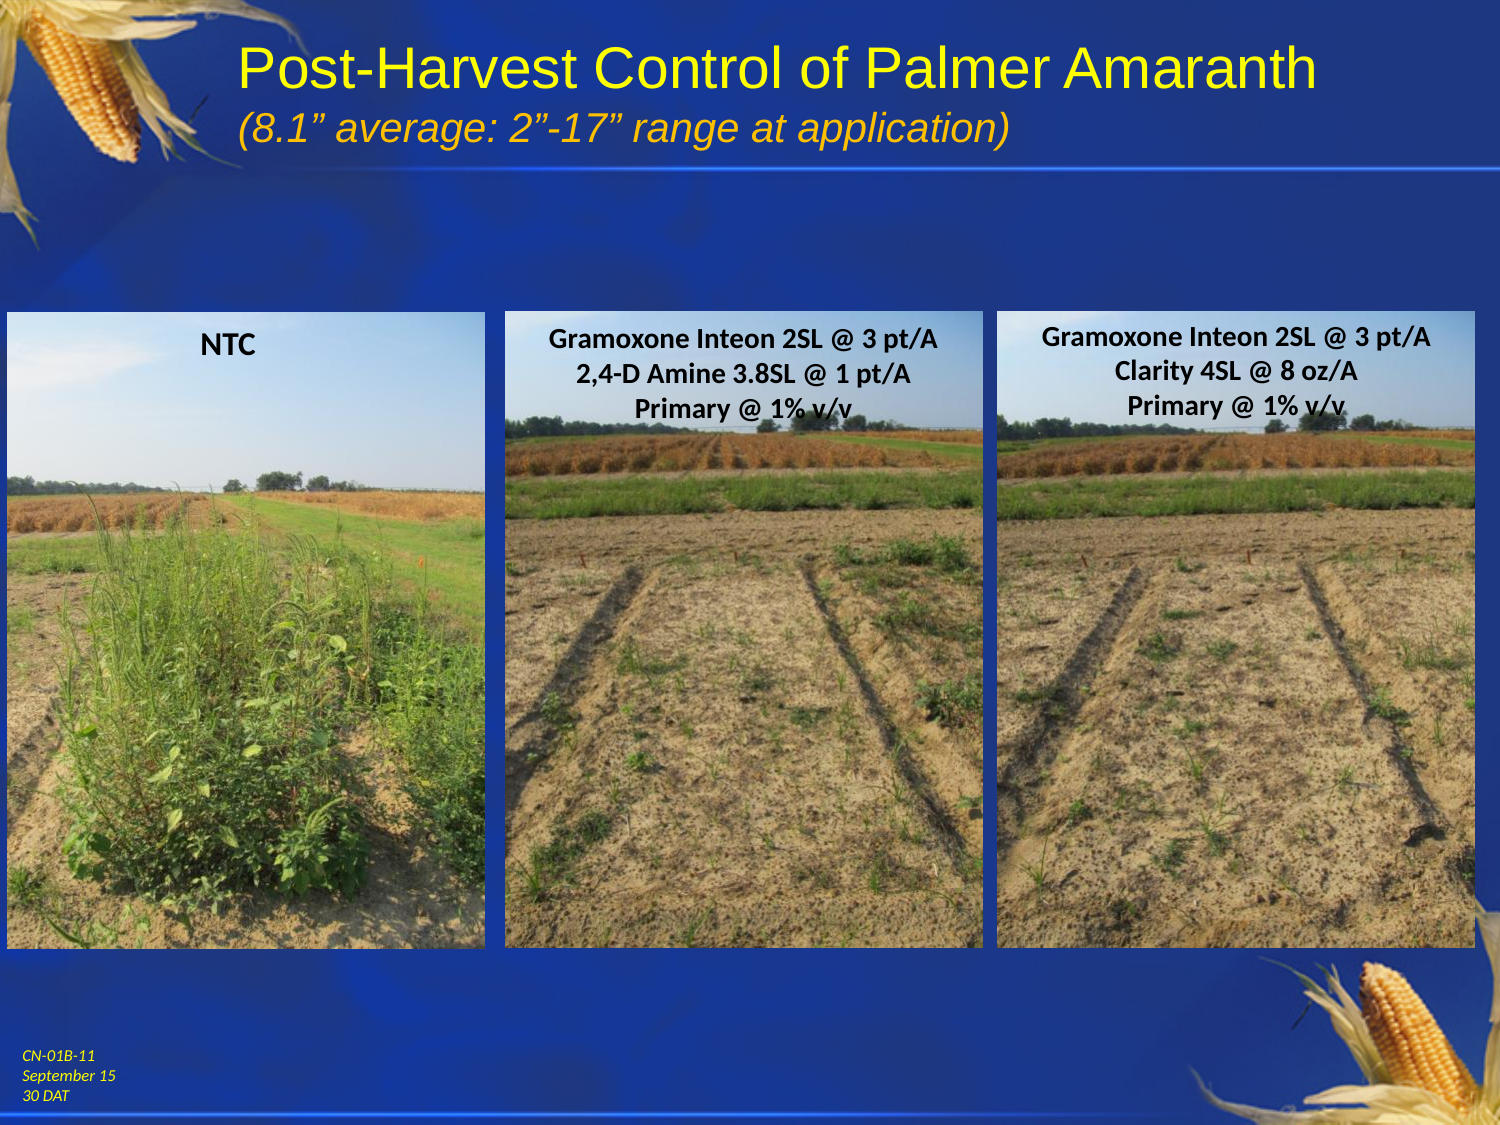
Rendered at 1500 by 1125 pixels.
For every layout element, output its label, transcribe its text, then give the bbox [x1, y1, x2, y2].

title Post-Harvest Control of Palmer Amaranth (8.1” average: 2”-17” range at application) [222, 22, 1476, 159]
picture [0, 0, 1500, 1125]
text_box CN-01B-11 September 15 30 DAT [7, 1037, 131, 1113]
